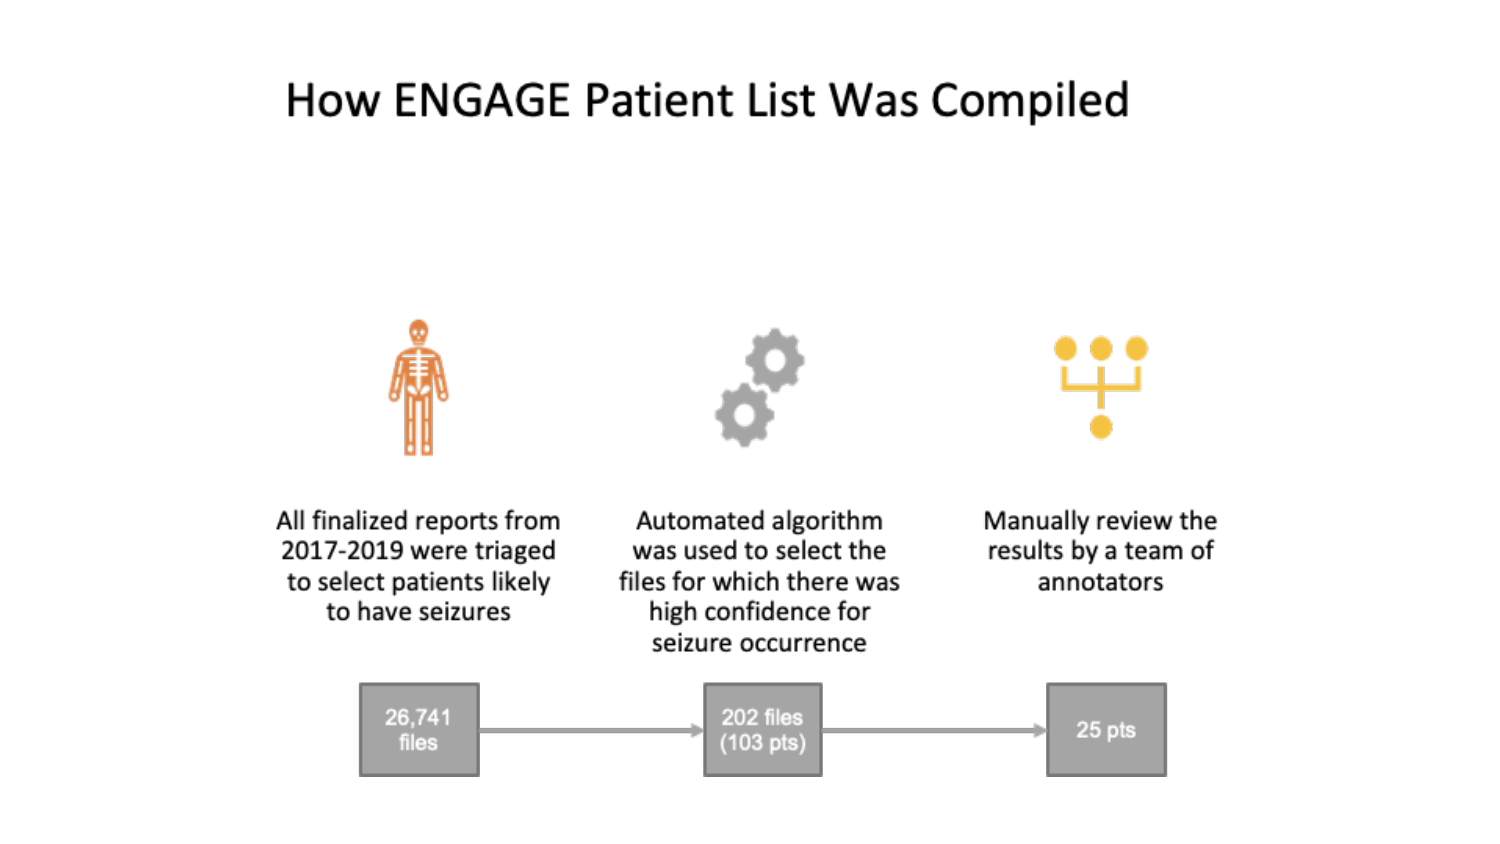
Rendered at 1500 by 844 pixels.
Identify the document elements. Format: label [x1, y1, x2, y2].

picture [253, 21, 1247, 777]
